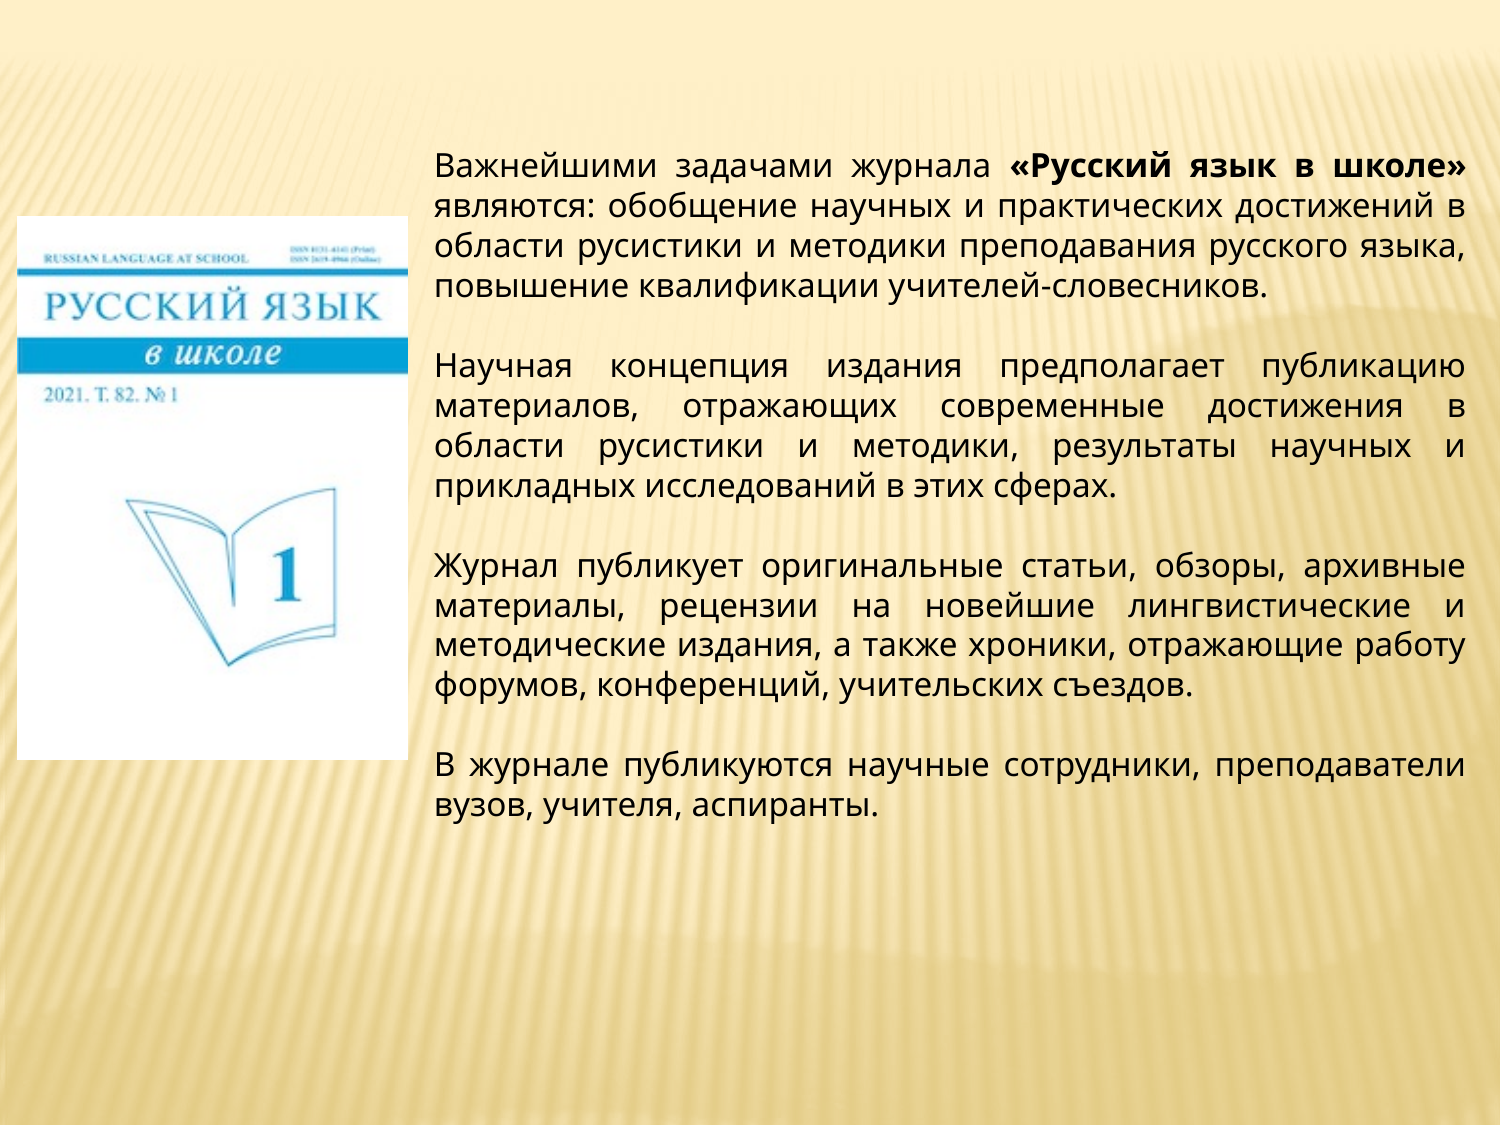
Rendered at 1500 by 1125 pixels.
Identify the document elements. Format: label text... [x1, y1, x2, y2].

picture [17, 216, 408, 761]
text_box Важнейшими задачами журнала «Русский язык в школе» являются: обобщение научных и практических достижений в области русистики и методики преподавания русского языка, повышение квалификации учителей-словесников. Научная концепция издания предполагает публикацию материалов, отражающих современные достижения в области русистики и методики, результаты научных и прикладных исследований в этих сферах. Журнал публикует оригинальные статьи, обзоры, архивные материалы, рецензии на новейшие лингвистические и методические издания, а также хроники, отражающие работу форумов, конференций, учительских съездов. В журнале публикуются научные сотрудники, преподаватели вузов, учителя, аспиранты. [419, 137, 1483, 831]
